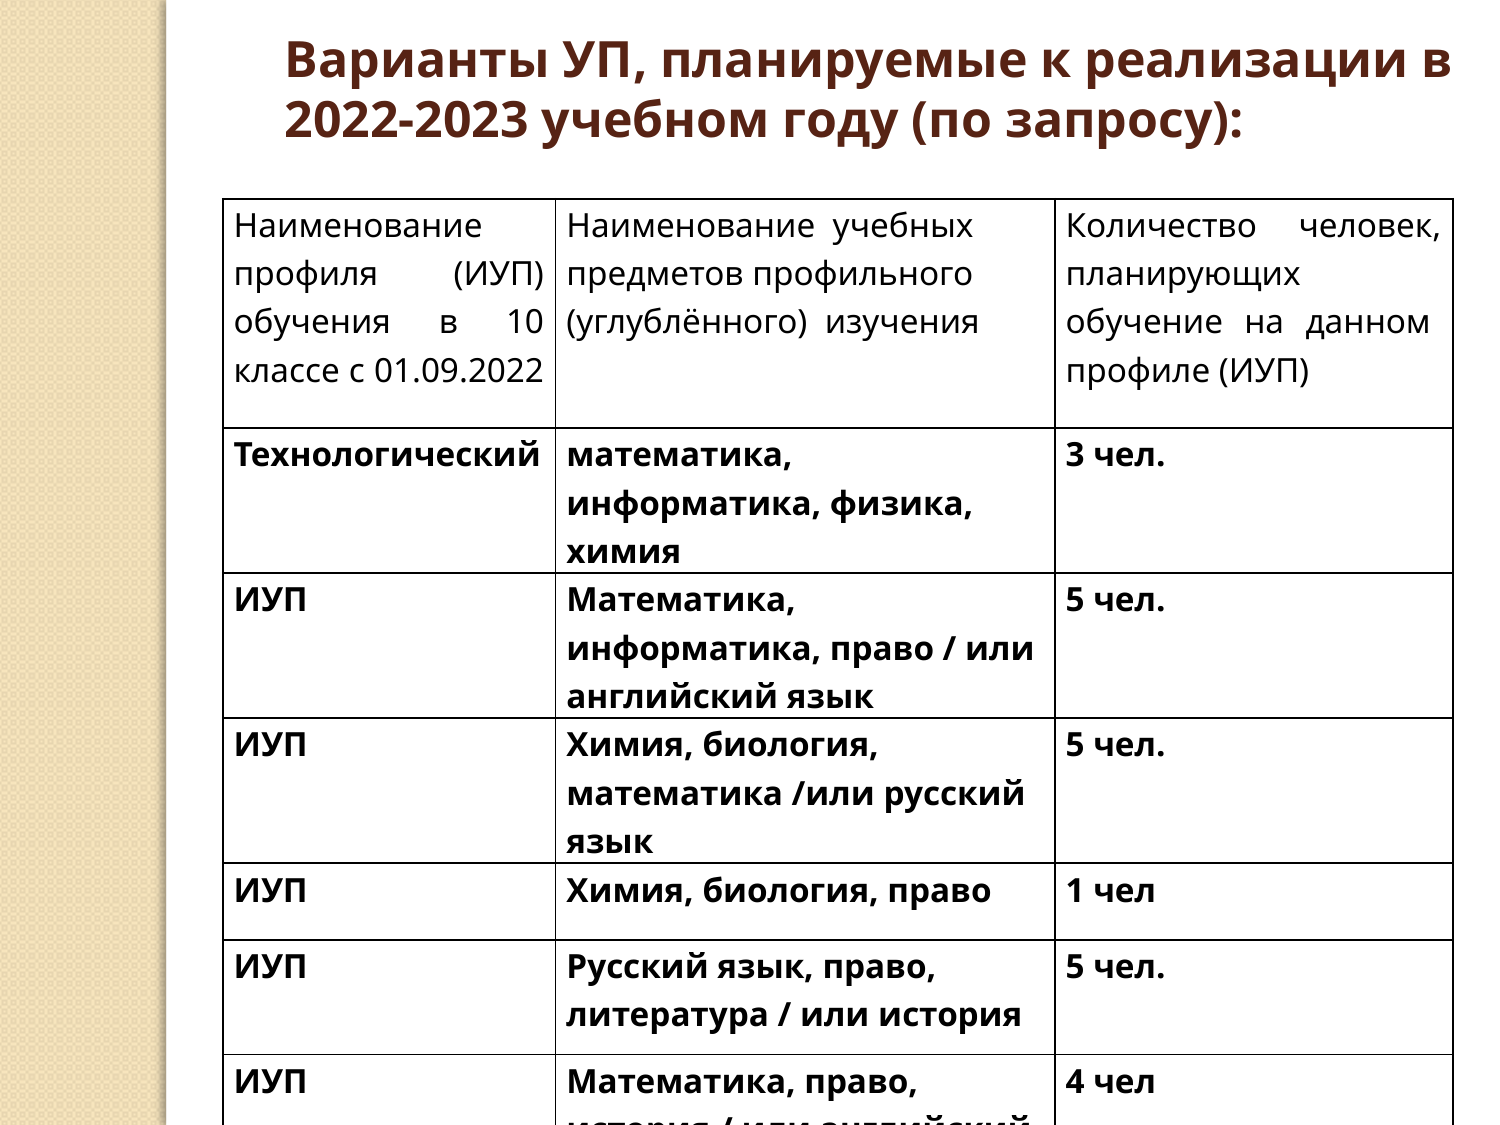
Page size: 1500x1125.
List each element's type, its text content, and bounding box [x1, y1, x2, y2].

table_cell математика, информатика, физика, химия [556, 429, 1054, 572]
table_header Количество человек, планирующих обучение на данном профиле (ИУП) [1056, 200, 1452, 427]
table_cell Технологический [224, 429, 555, 572]
table_cell Химия, биология, математика /или русский язык [556, 719, 1054, 862]
table_cell 3 чел. [1056, 429, 1452, 572]
table_cell ИУП [224, 1055, 555, 1125]
table_cell 5 чел. [1056, 719, 1452, 862]
table_cell ИУП [224, 864, 555, 939]
table_cell ИУП [224, 719, 555, 862]
table_header Наименование профиля (ИУП) обучения в 10 классе с 01.09.2022 [224, 200, 555, 427]
table_cell Русский язык, право, литература / или история [556, 941, 1054, 1054]
table_cell 4 чел [1056, 1055, 1452, 1125]
table_header Наименование учебных предметов профильного (углублённого) изучения [556, 200, 1054, 427]
table_cell 1 чел [1056, 864, 1452, 939]
table_cell Математика, право, история / или английский язык [556, 1055, 1054, 1125]
title Варианты УП, планируемые к реализации в 2022-2023 учебном году (по запросу): [269, 0, 1500, 176]
table_cell ИУП [224, 574, 555, 717]
table_cell ИУП [224, 941, 555, 1054]
table_cell Математика, информатика, право / или английский язык [556, 574, 1054, 717]
table_cell 5 чел. [1056, 941, 1452, 1054]
table_cell 5 чел. [1056, 574, 1452, 717]
table_cell Химия, биология, право [556, 864, 1054, 939]
